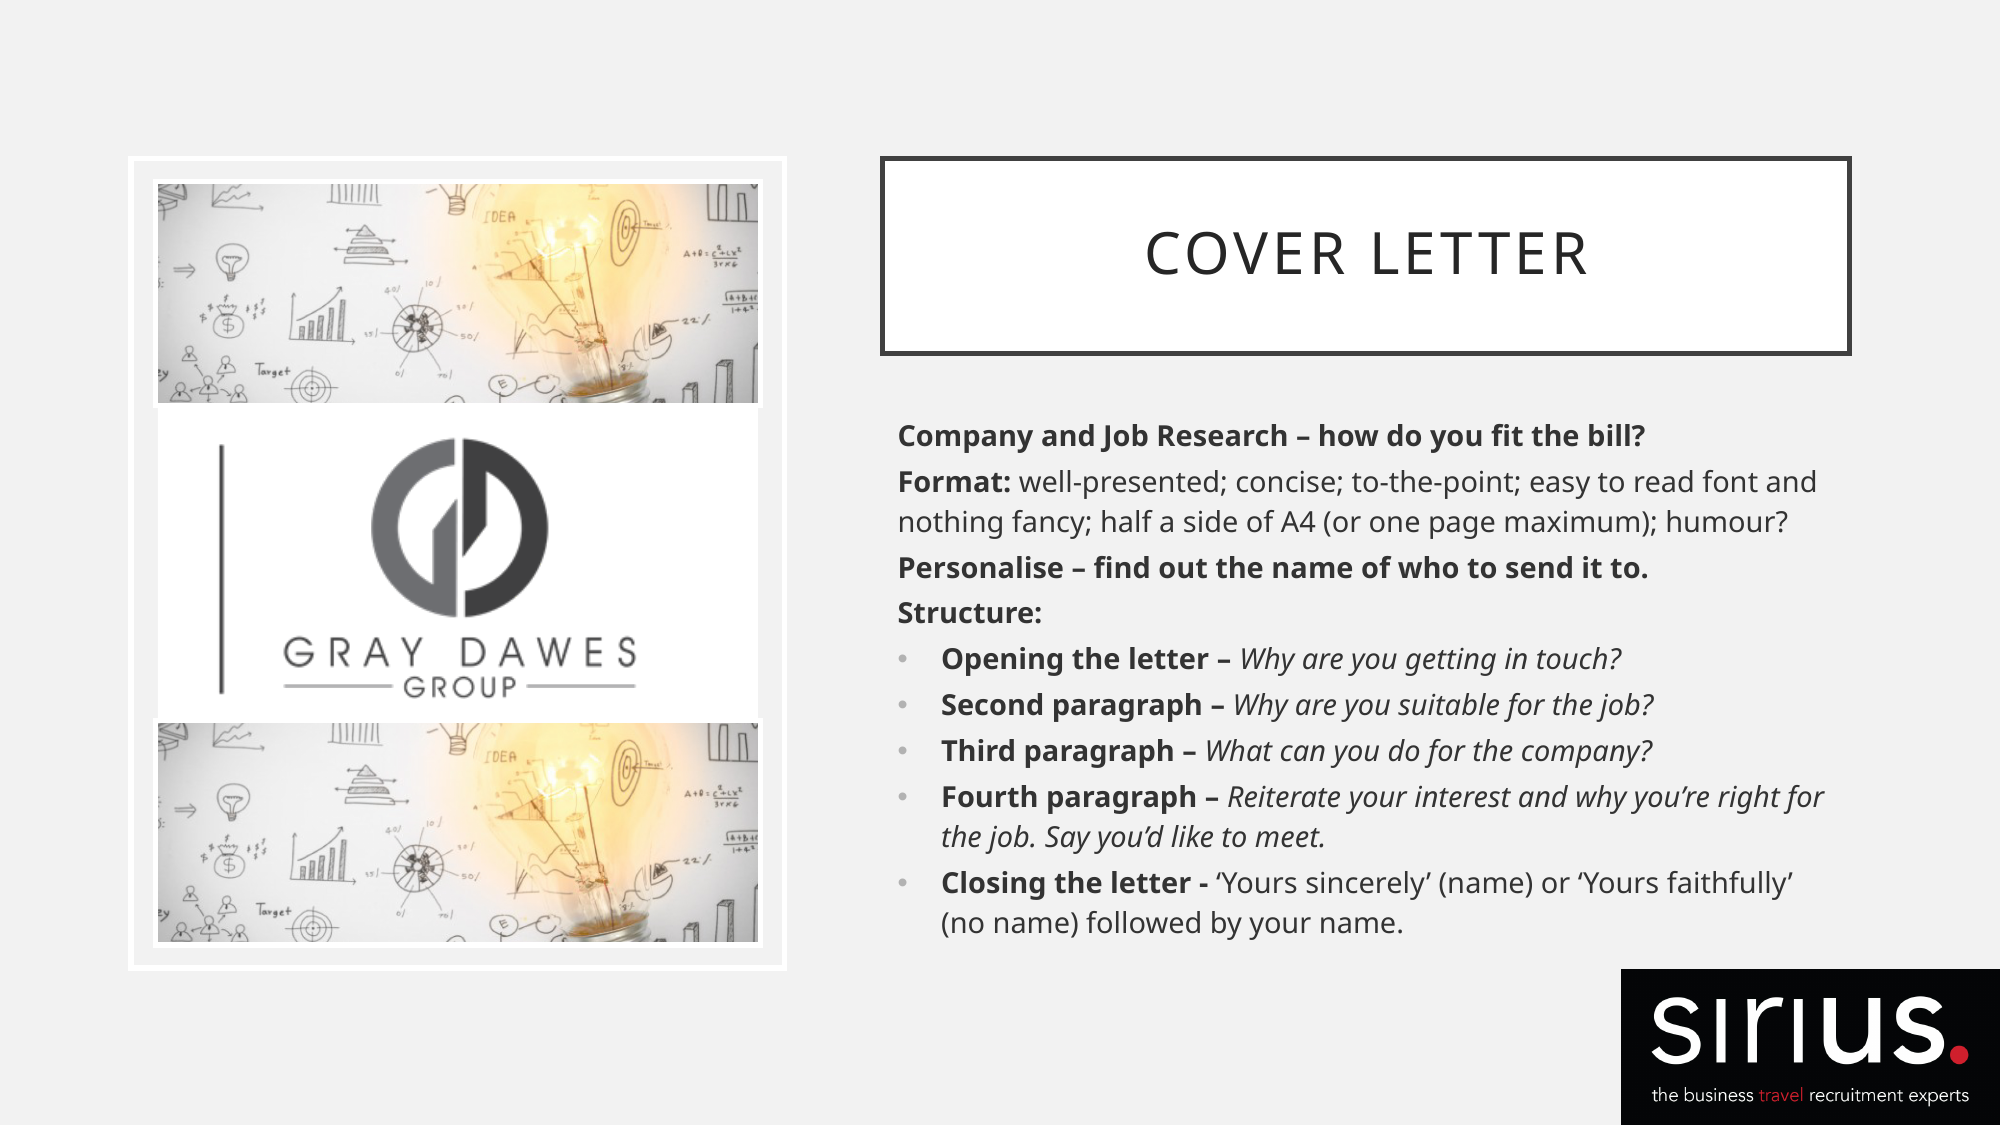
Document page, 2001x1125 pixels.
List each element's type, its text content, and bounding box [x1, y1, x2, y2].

text_box [157, 408, 759, 718]
text_box [130, 157, 786, 969]
title COVER LETTER [880, 156, 1852, 356]
list Company and Job Research – how do you fit the bill? Format: well-presented; concise; to-the-point; easy to read font and nothing fancy; half a side of A4 (or one page maximum); humour? Personalise – find out the name of who to send it to. Structure: Opening the letter – Why are you getting in touch? Second paragraph – Why are you suitable for the job? Third paragraph – What can you do for the company? Fourth paragraph – Reiterate your interest and why you’re right for the job. Say you’d like to meet. Closing the letter - ‘Yours sincerely’ (name) or ‘Yours faithfully’ (no name) followed by your name. [882, 432, 1861, 968]
picture [1621, 969, 2000, 1125]
picture [157, 183, 758, 403]
picture [201, 432, 655, 710]
picture [157, 723, 759, 943]
